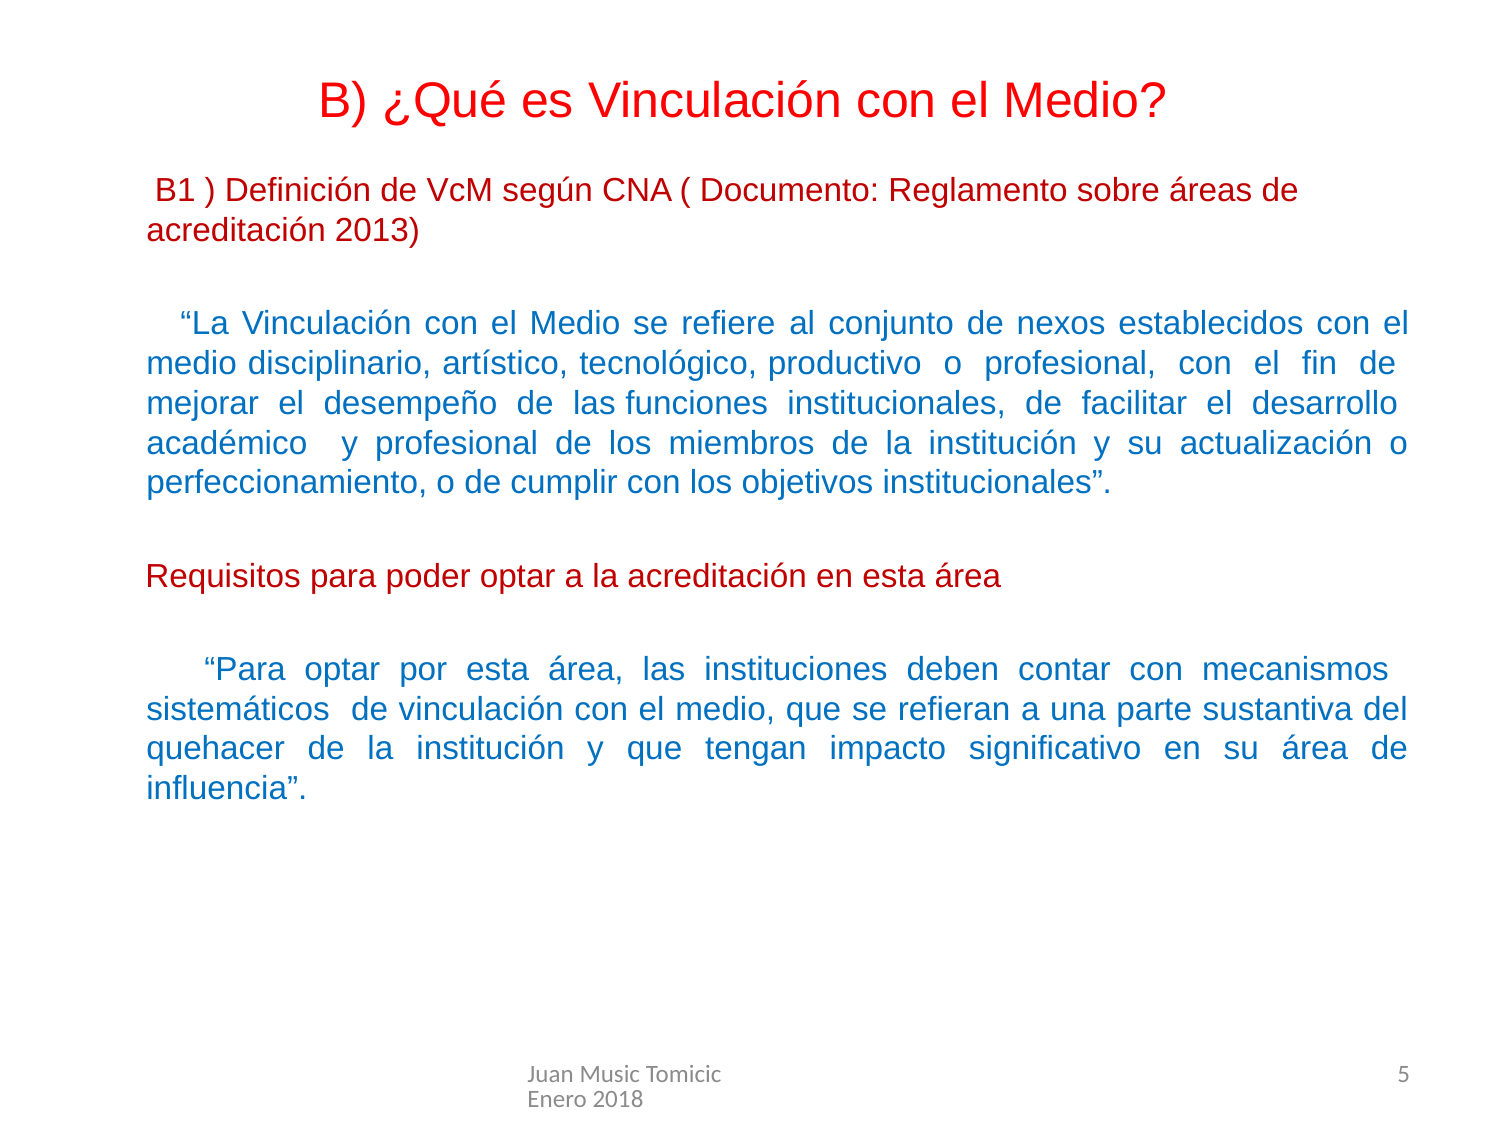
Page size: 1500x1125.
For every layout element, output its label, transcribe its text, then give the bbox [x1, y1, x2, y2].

slide_number 5 [1074, 1042, 1425, 1103]
title B) ¿Qué es Vinculación con el Medio? [75, 45, 1425, 149]
list B1 ) Definición de VcM según CNA ( Documento: Reglamento sobre áreas de acreditación 2013) “La Vinculación con el Medio se refiere al conjunto de nexos establecidos con el medio disciplinario, artístico, tecnológico, productivo o profesional, con el fin de mejorar el desempeño de las funciones institucionales, de facilitar el desarrollo académico y profesional de los miembros de la institución y su actualización o perfeccionamiento, o de cumplir con los objetivos institucionales”. Requisitos para poder optar a la acreditación en esta área “Para optar por esta área, las instituciones deben contar con mecanismos sistemáticos de vinculación con el medio, que se refieran a una parte sustantiva del quehacer de la institución y que tengan impacto significativo en su área de influencia”. [75, 160, 1425, 1005]
footer Juan Music Tomicic Enero 2018 [512, 1042, 988, 1103]
